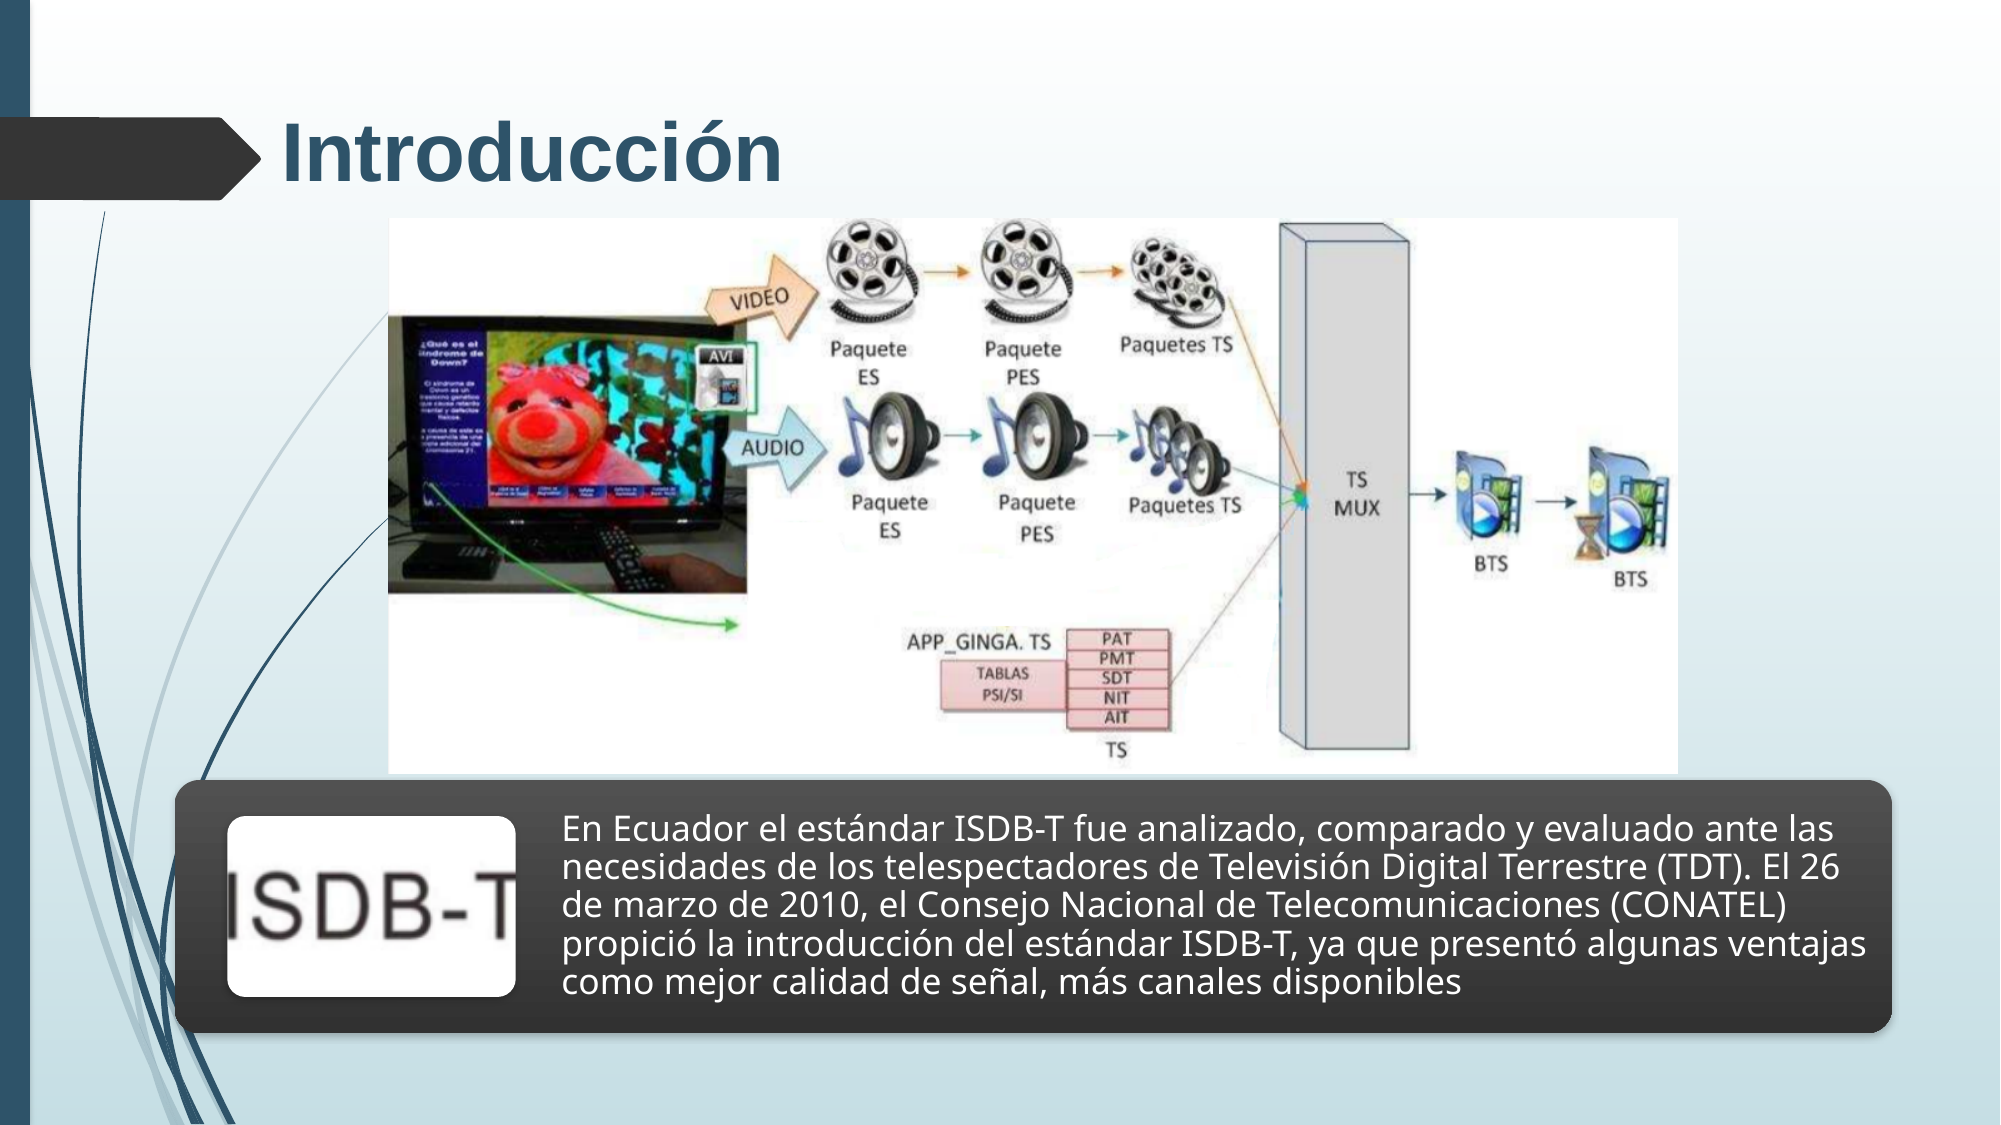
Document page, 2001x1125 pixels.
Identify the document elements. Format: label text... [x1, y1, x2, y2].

picture [388, 218, 1678, 774]
text_box Introducción [260, 58, 1034, 219]
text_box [174, 779, 1893, 1034]
